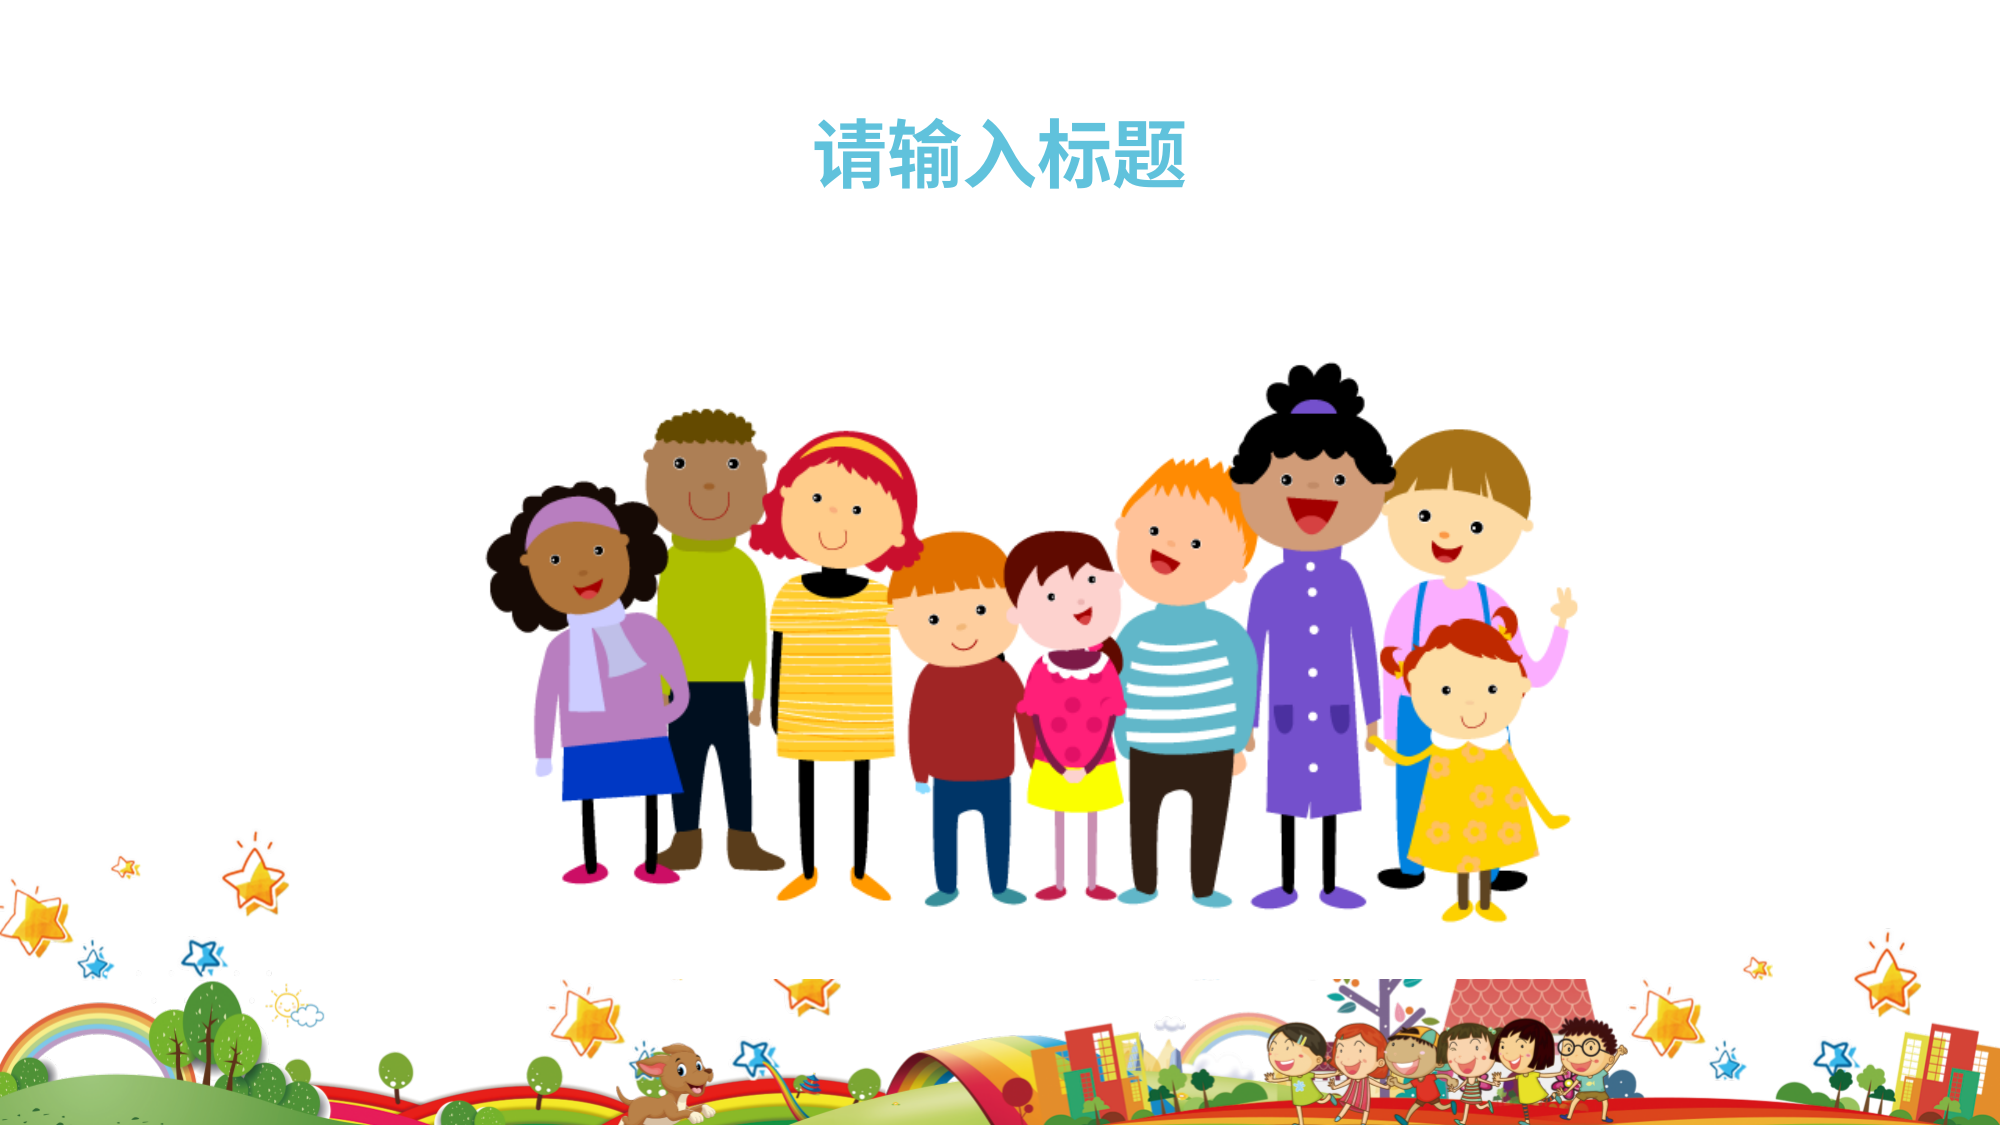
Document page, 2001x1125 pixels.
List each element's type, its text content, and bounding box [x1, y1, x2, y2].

text_box 请输入标题 [693, 100, 1307, 205]
picture [0, 234, 2000, 1125]
